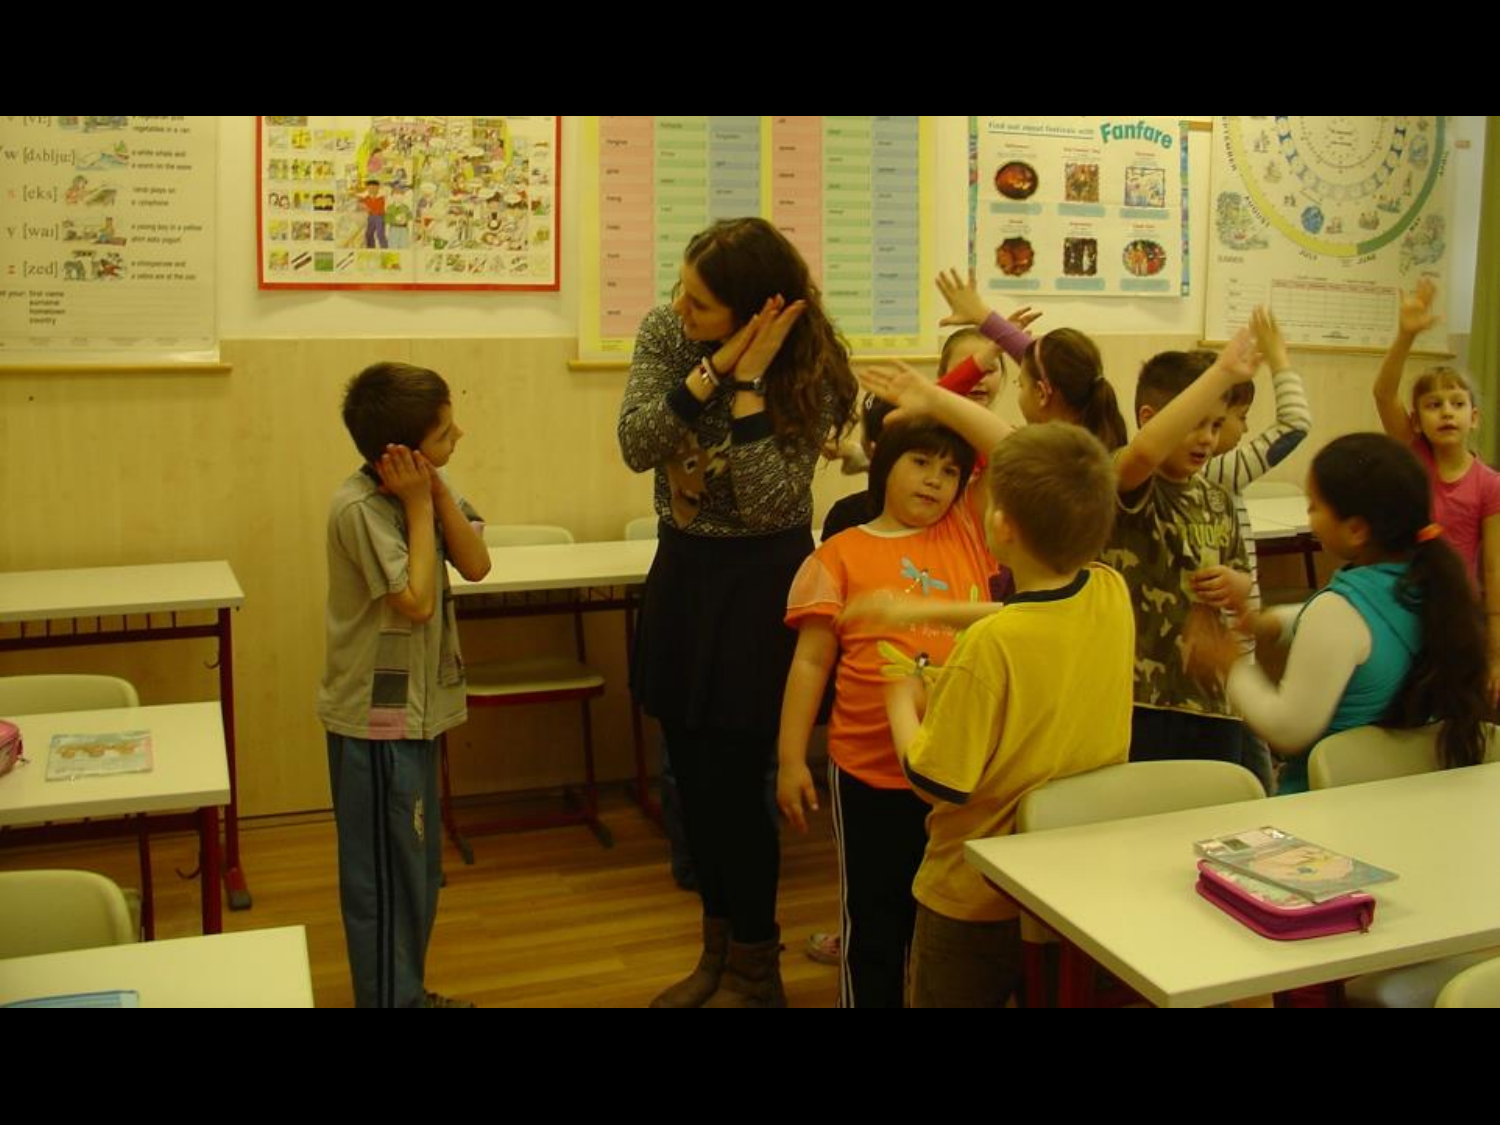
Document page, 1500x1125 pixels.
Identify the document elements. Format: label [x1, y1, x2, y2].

picture [0, 115, 1500, 1009]
